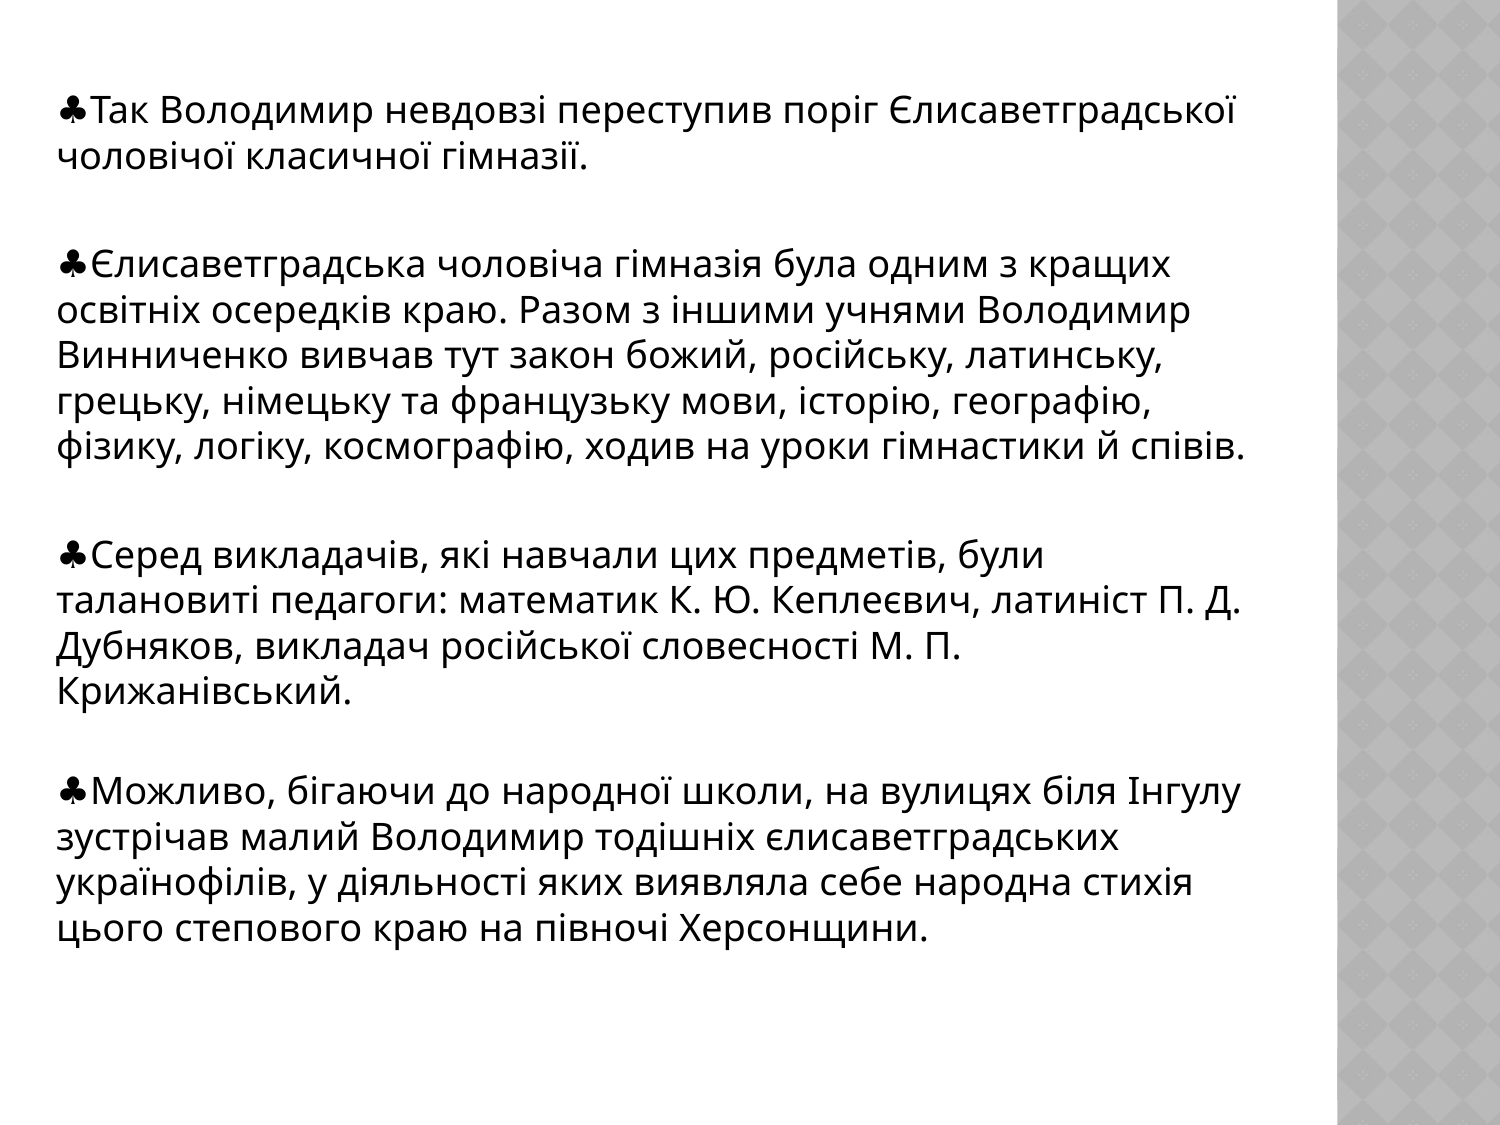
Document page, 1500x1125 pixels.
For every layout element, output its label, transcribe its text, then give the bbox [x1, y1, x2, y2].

list ♣Так Володимир невдовзі переступив поріг Єлисаветградської чоловічої класичної гімназії. ♣Єлисаветградська чоловіча гімназія була одним з кращих освітніх осередків краю. Разом з іншими учнями Володимир Винниченко вивчав тут закон божий, російську, латинську, грецьку, німецьку та французьку мови, історію, географію, фізику, логіку, космографію, ходив на уроки гімнастики й співів. ♣Серед викладачів, які навчали цих предметів, були талановиті педагоги: математик К. Ю. Кеплеєвич, латиніст П. Д. Дубняков, викладач російської словесності М. П. Крижанівський. ♣Можливо, бігаючи до народної школи, на вулицях біля Інгулу зустрічав малий Володимир тодішніх єлисаветградських українофілів, у діяльності яких виявляла себе народна стихія цього степового краю на півночі Херсонщини. [41, 78, 1263, 1059]
